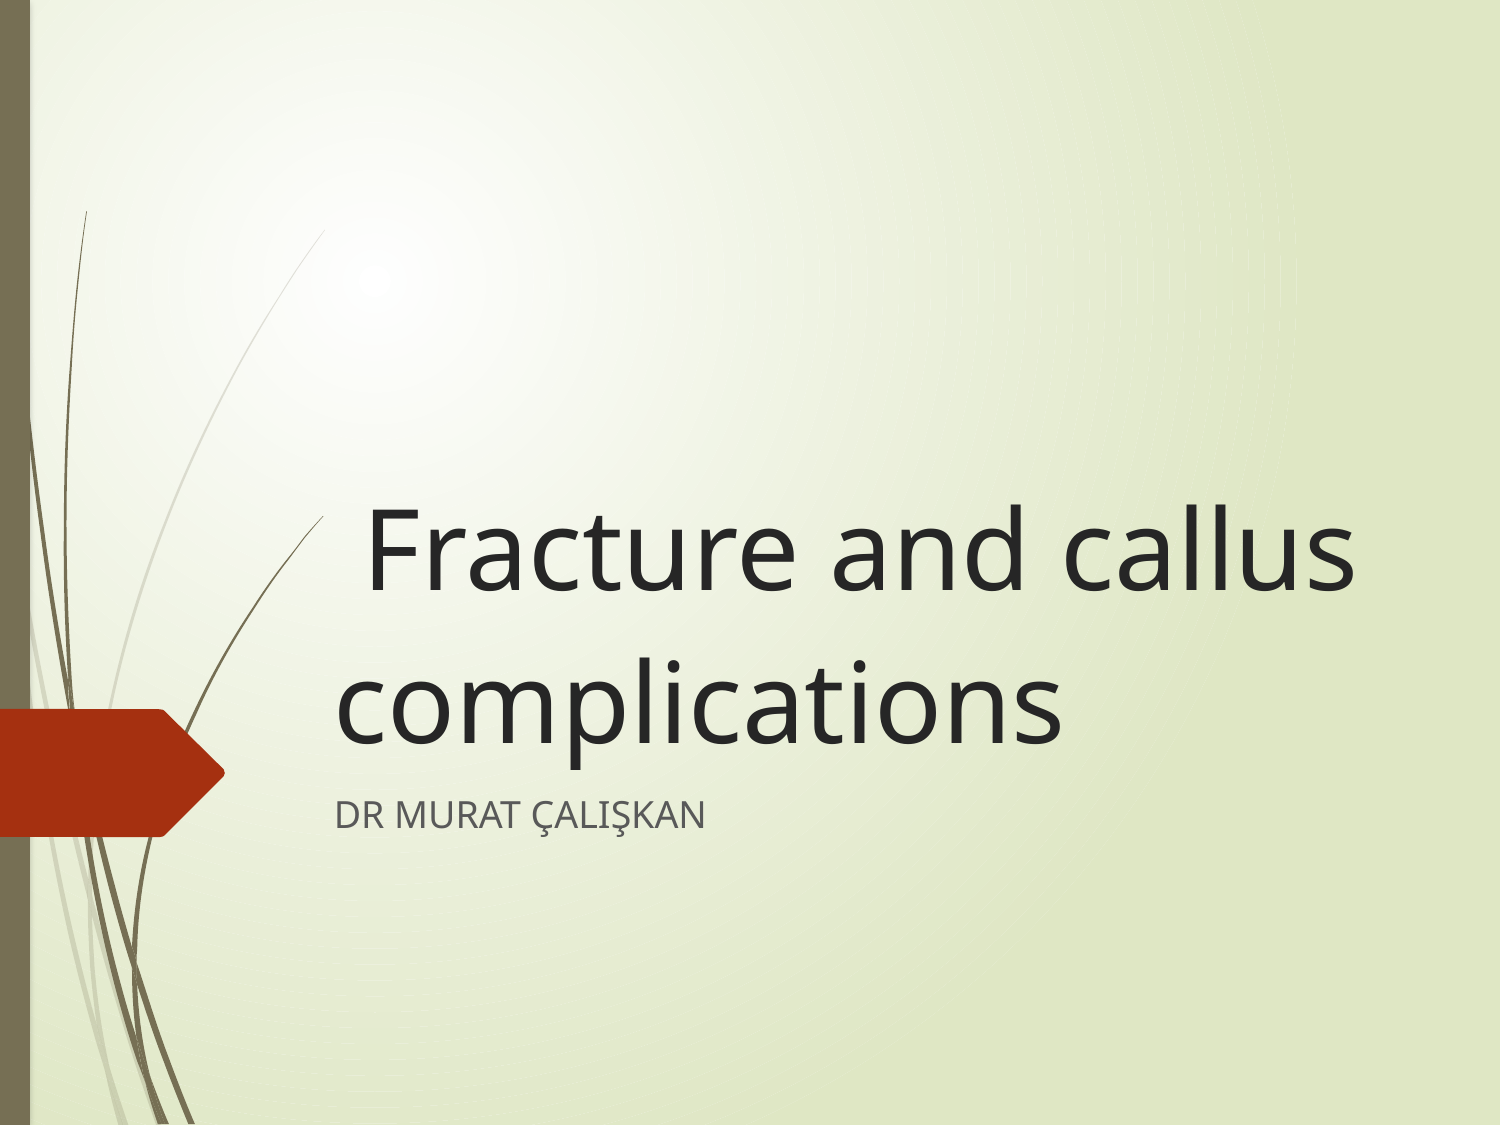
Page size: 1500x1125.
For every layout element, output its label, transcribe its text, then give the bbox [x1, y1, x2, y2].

subtitle DR MURAT ÇALIŞKAN [318, 783, 1402, 969]
title Fracture and callus complications [318, 412, 1402, 783]
